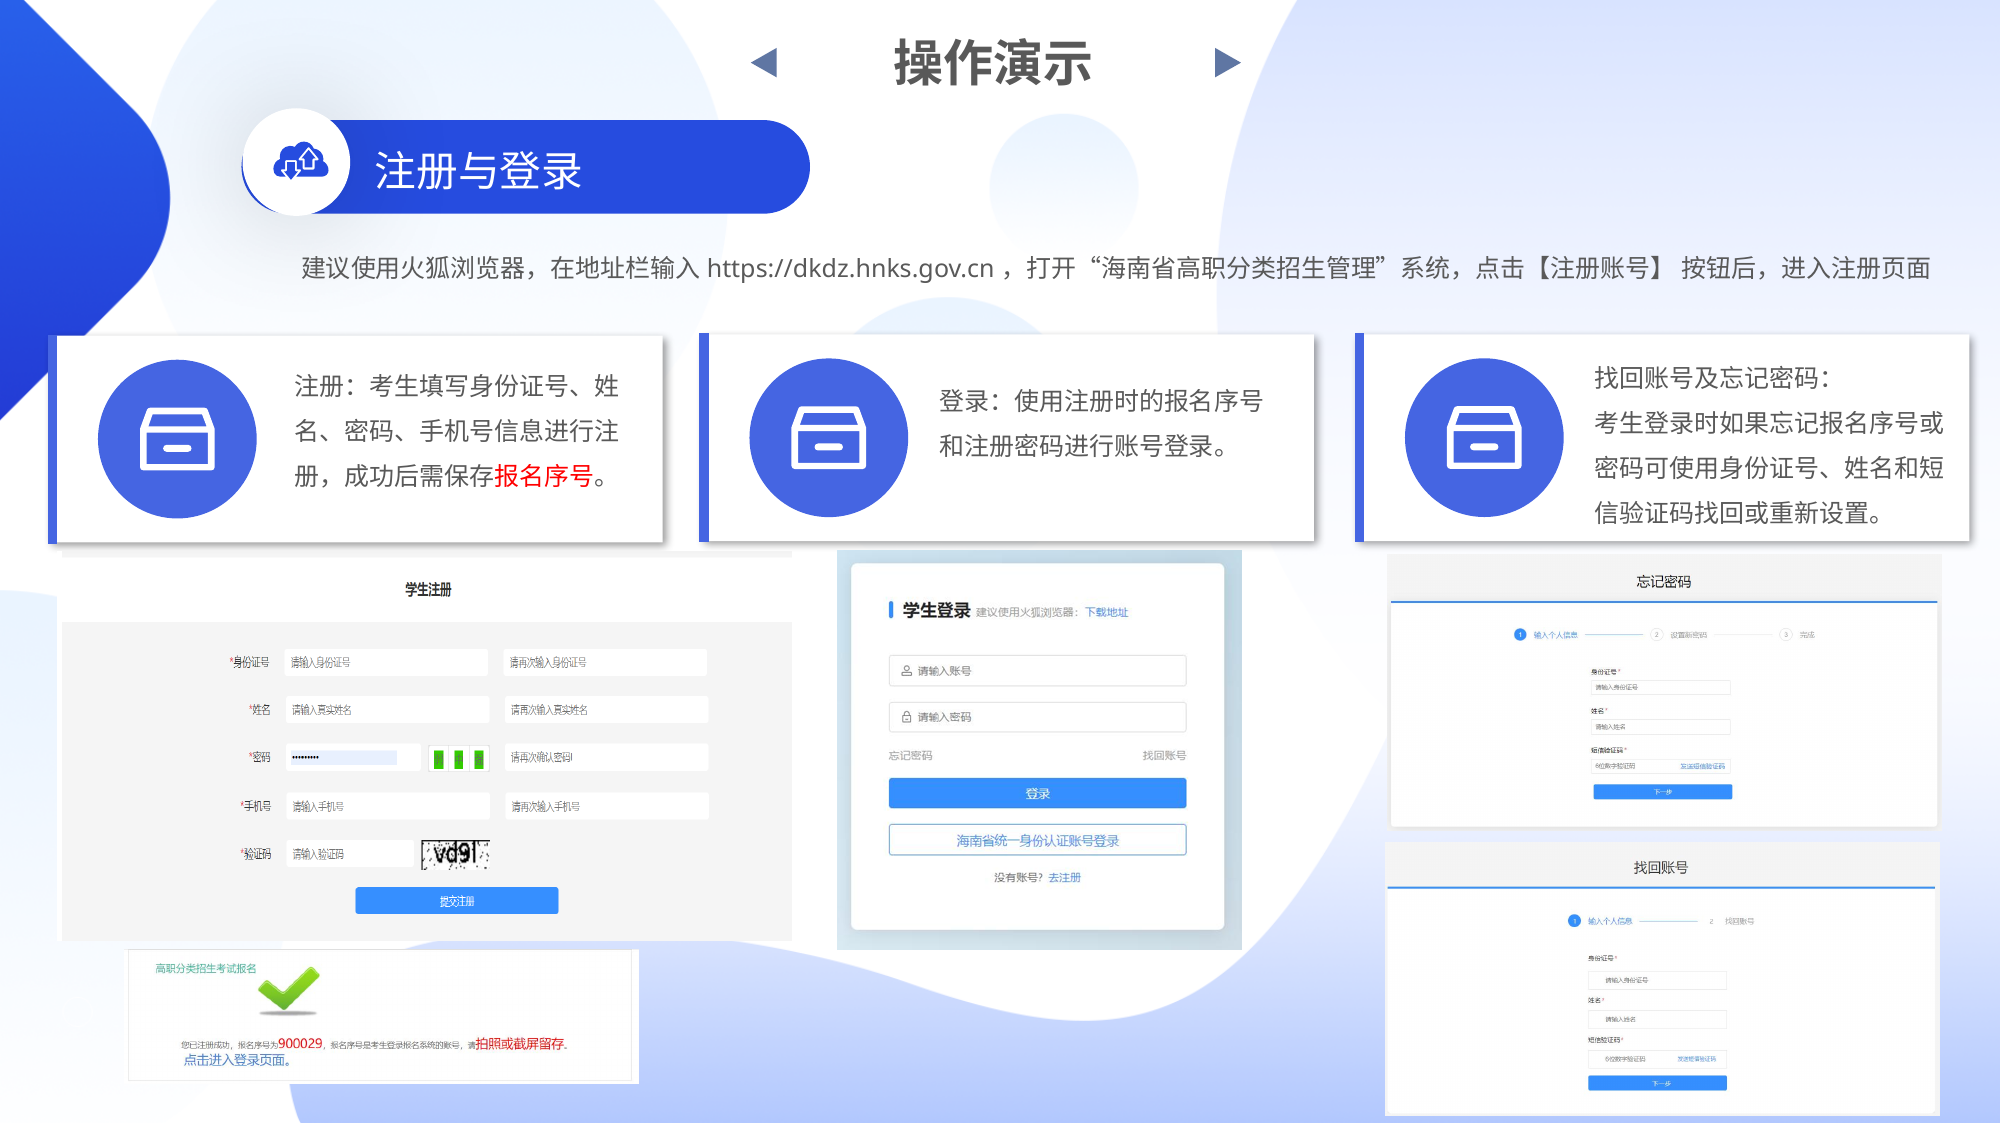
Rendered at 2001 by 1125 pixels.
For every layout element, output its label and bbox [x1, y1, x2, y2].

text_box [750, 23, 1242, 100]
text_box [241, 108, 810, 216]
picture [0, 0, 2000, 1123]
text_box [700, 334, 1315, 542]
text_box [1355, 334, 1970, 542]
text_box [48, 335, 663, 543]
